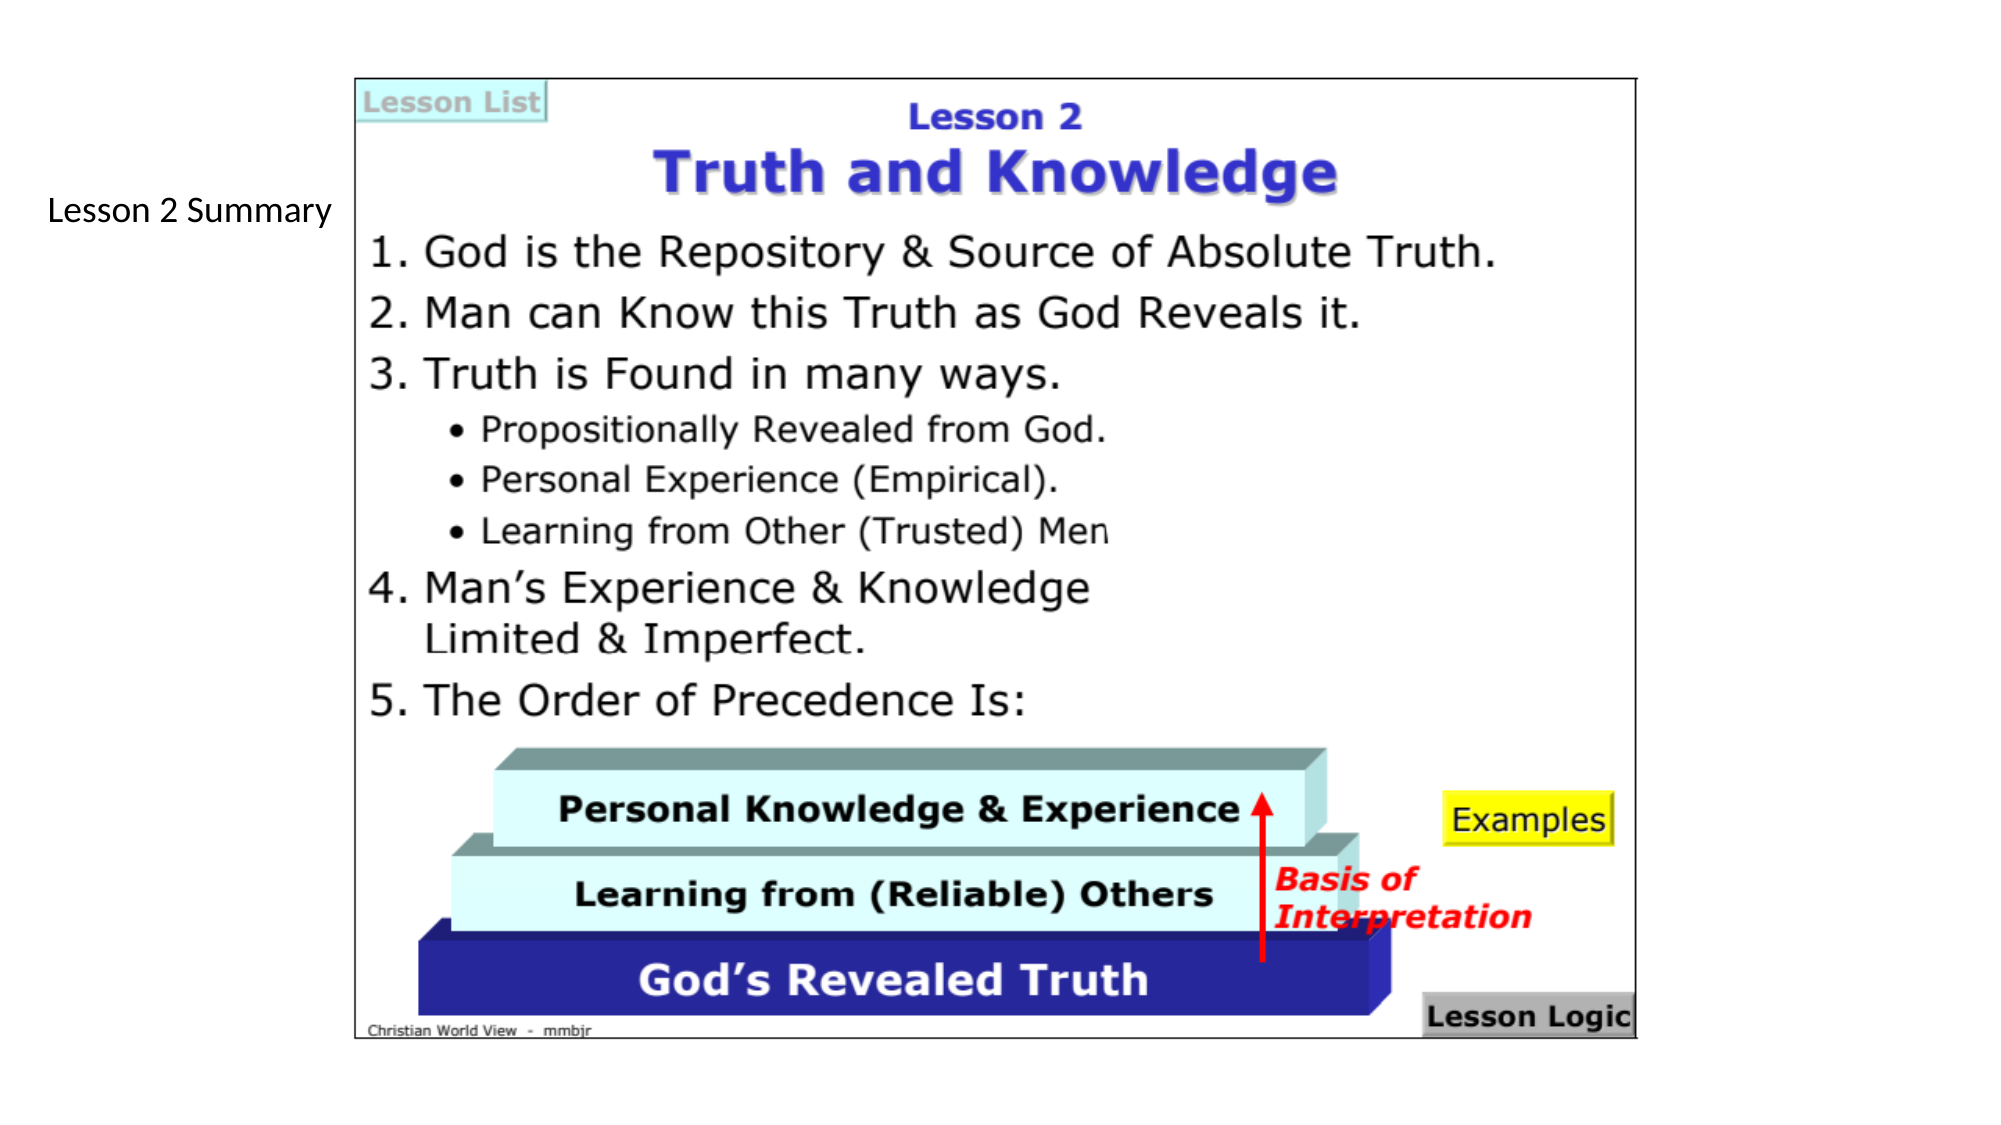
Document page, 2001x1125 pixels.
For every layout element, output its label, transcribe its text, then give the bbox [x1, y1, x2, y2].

picture [342, 53, 1658, 1072]
text_box Lesson 2 Summary [32, 177, 342, 238]
